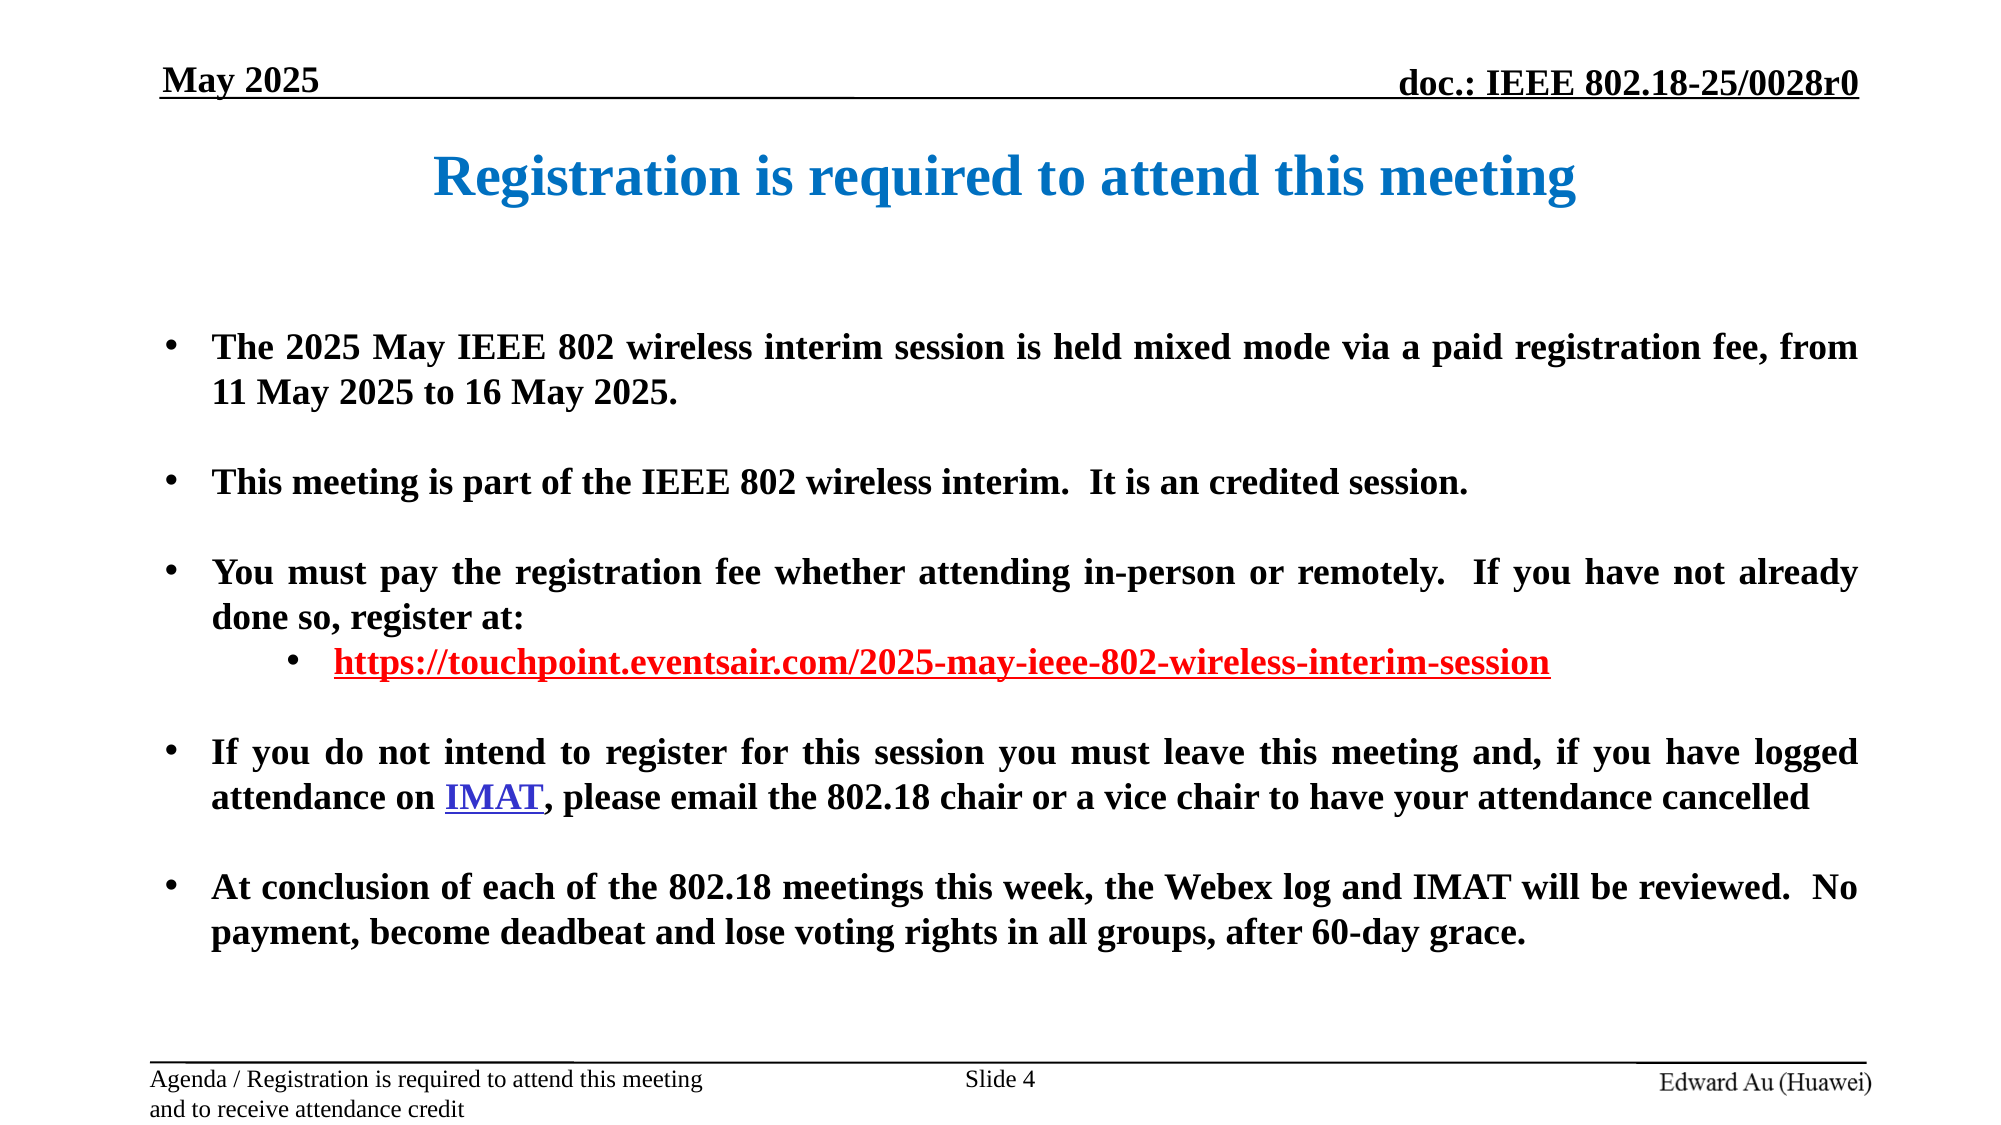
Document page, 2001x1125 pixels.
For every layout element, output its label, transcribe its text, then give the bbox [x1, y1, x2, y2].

title Registration is required to attend this meeting [162, 99, 1864, 246]
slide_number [161, 54, 526, 101]
text_box The 2025 May IEEE 802 wireless interim session is held mixed mode via a paid registration fee, from 11 May 2025 to 16 May 2025. This meeting is part of the IEEE 802 wireless interim. It is an credited session. You must pay the registration fee whether attending in-person or remotely. If you have not already done so, register at: https://touchpoint.eventsair.com/2025-may-ieee-802-wireless-interim-session If you do not intend to register for this session you must leave this meeting and, if you have logged attendance on IMAT, please email the 802.18 chair or a vice chair to have your attendance cancelled At conclusion of each of the 802.18 meetings this week, the Webex log and IMAT will be reviewed. No payment, become deadbeat and lose voting rights in all groups, after 60-day grace. [149, 275, 1875, 1040]
slide_number Slide 4 [925, 1061, 1076, 1123]
picture [1174, 1058, 1887, 1113]
